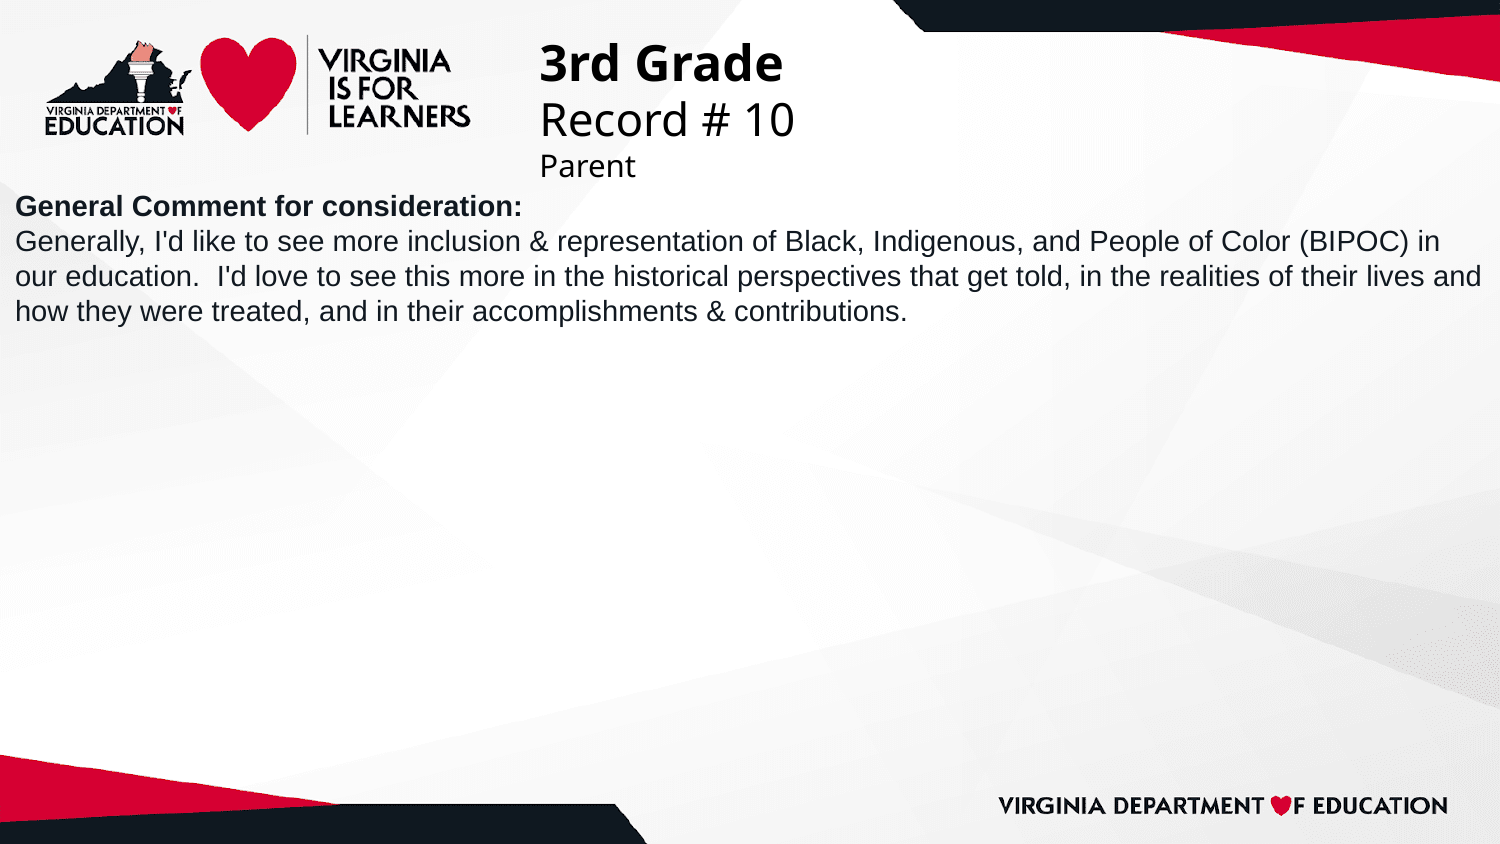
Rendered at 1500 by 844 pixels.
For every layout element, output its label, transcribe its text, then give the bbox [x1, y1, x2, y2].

subtitle General Comment for consideration: Generally, I'd like to see more inclusion & representation of Black, Indigenous, and People of Color (BIPOC) in our education. I'd love to see this more in the historical perspectives that get told, in the realities of their lives and how they were treated, and in their accomplishments & contributions. [0, 172, 1500, 763]
title 3rd Grade Record # 10 Parent [524, 33, 1472, 172]
picture [0, 0, 1500, 172]
picture [0, 763, 1500, 844]
